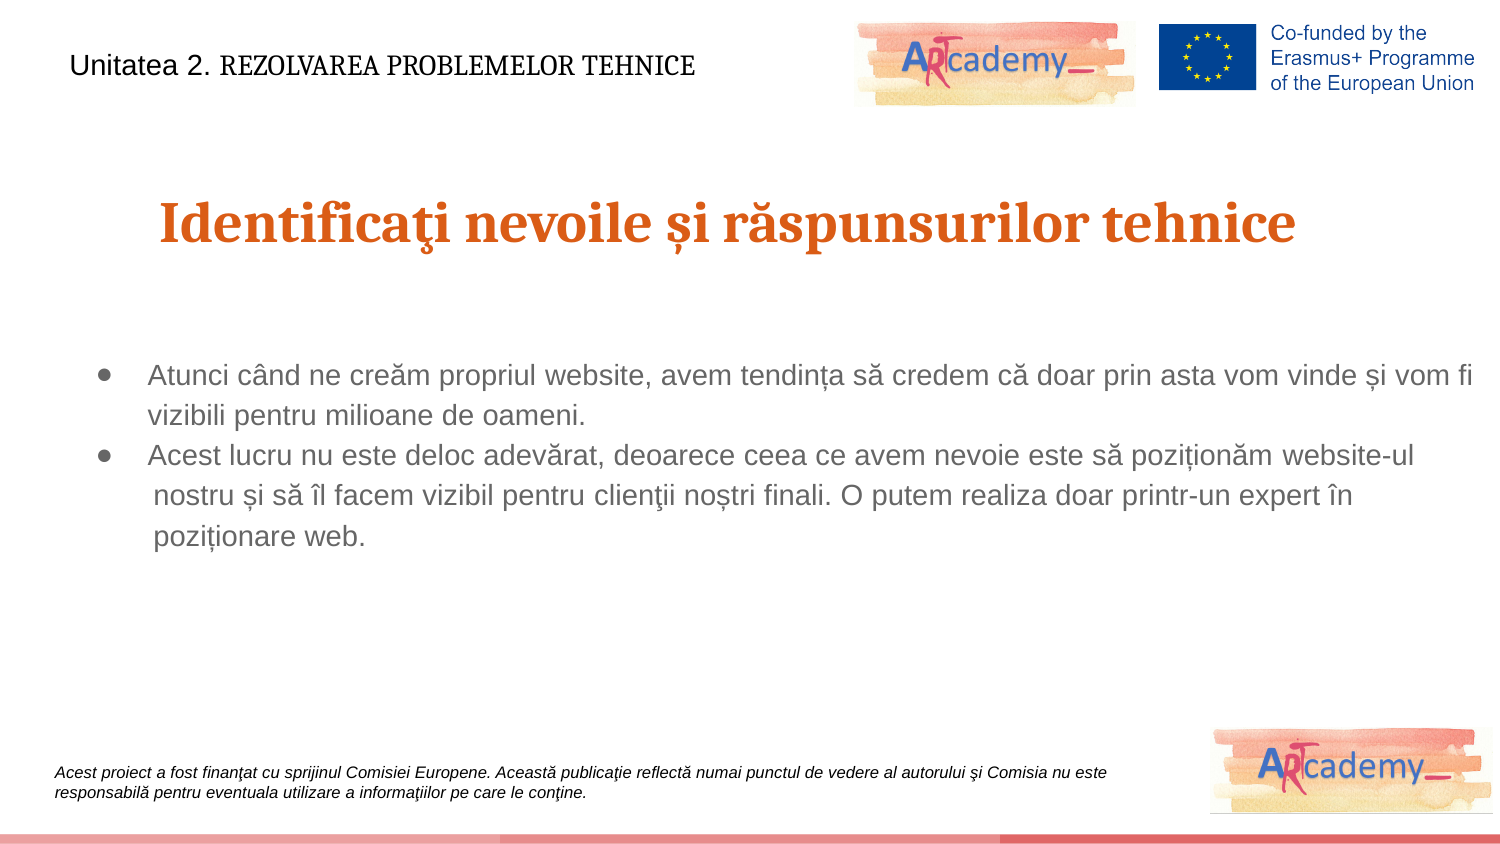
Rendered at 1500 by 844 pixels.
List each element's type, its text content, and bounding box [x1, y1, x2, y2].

title Identificaţi nevoile și răspunsurilor tehnice [52, 169, 1405, 270]
picture [854, 2, 1137, 138]
text_box Acest proiect a fost finanţat cu sprijinul Comisiei Europene. Această publicaţie reflectă numai punctul de vedere al autorului şi Comisia nu este responsabilă pentru eventuala utilizare a informaţiilor pe care le conţine. [39, 754, 1205, 799]
text_box Unitatea 2. REZOLVAREA PROBLEMELOR TEHNICE [54, 39, 787, 89]
list Atunci când ne creăm propriul website, avem tendința să credem că doar prin asta vom vinde și vom fi vizibili pentru milioane de oameni. Acest lucru nu este deloc adevărat, deoarece ceea ce avem nevoie este să poziționăm website-ul nostru și să îl facem vizibil pentru clienţii noștri finali. O putem realiza doar printr-un expert în poziționare web. [57, 336, 1500, 622]
picture [1210, 709, 1493, 844]
picture [1158, 24, 1474, 94]
